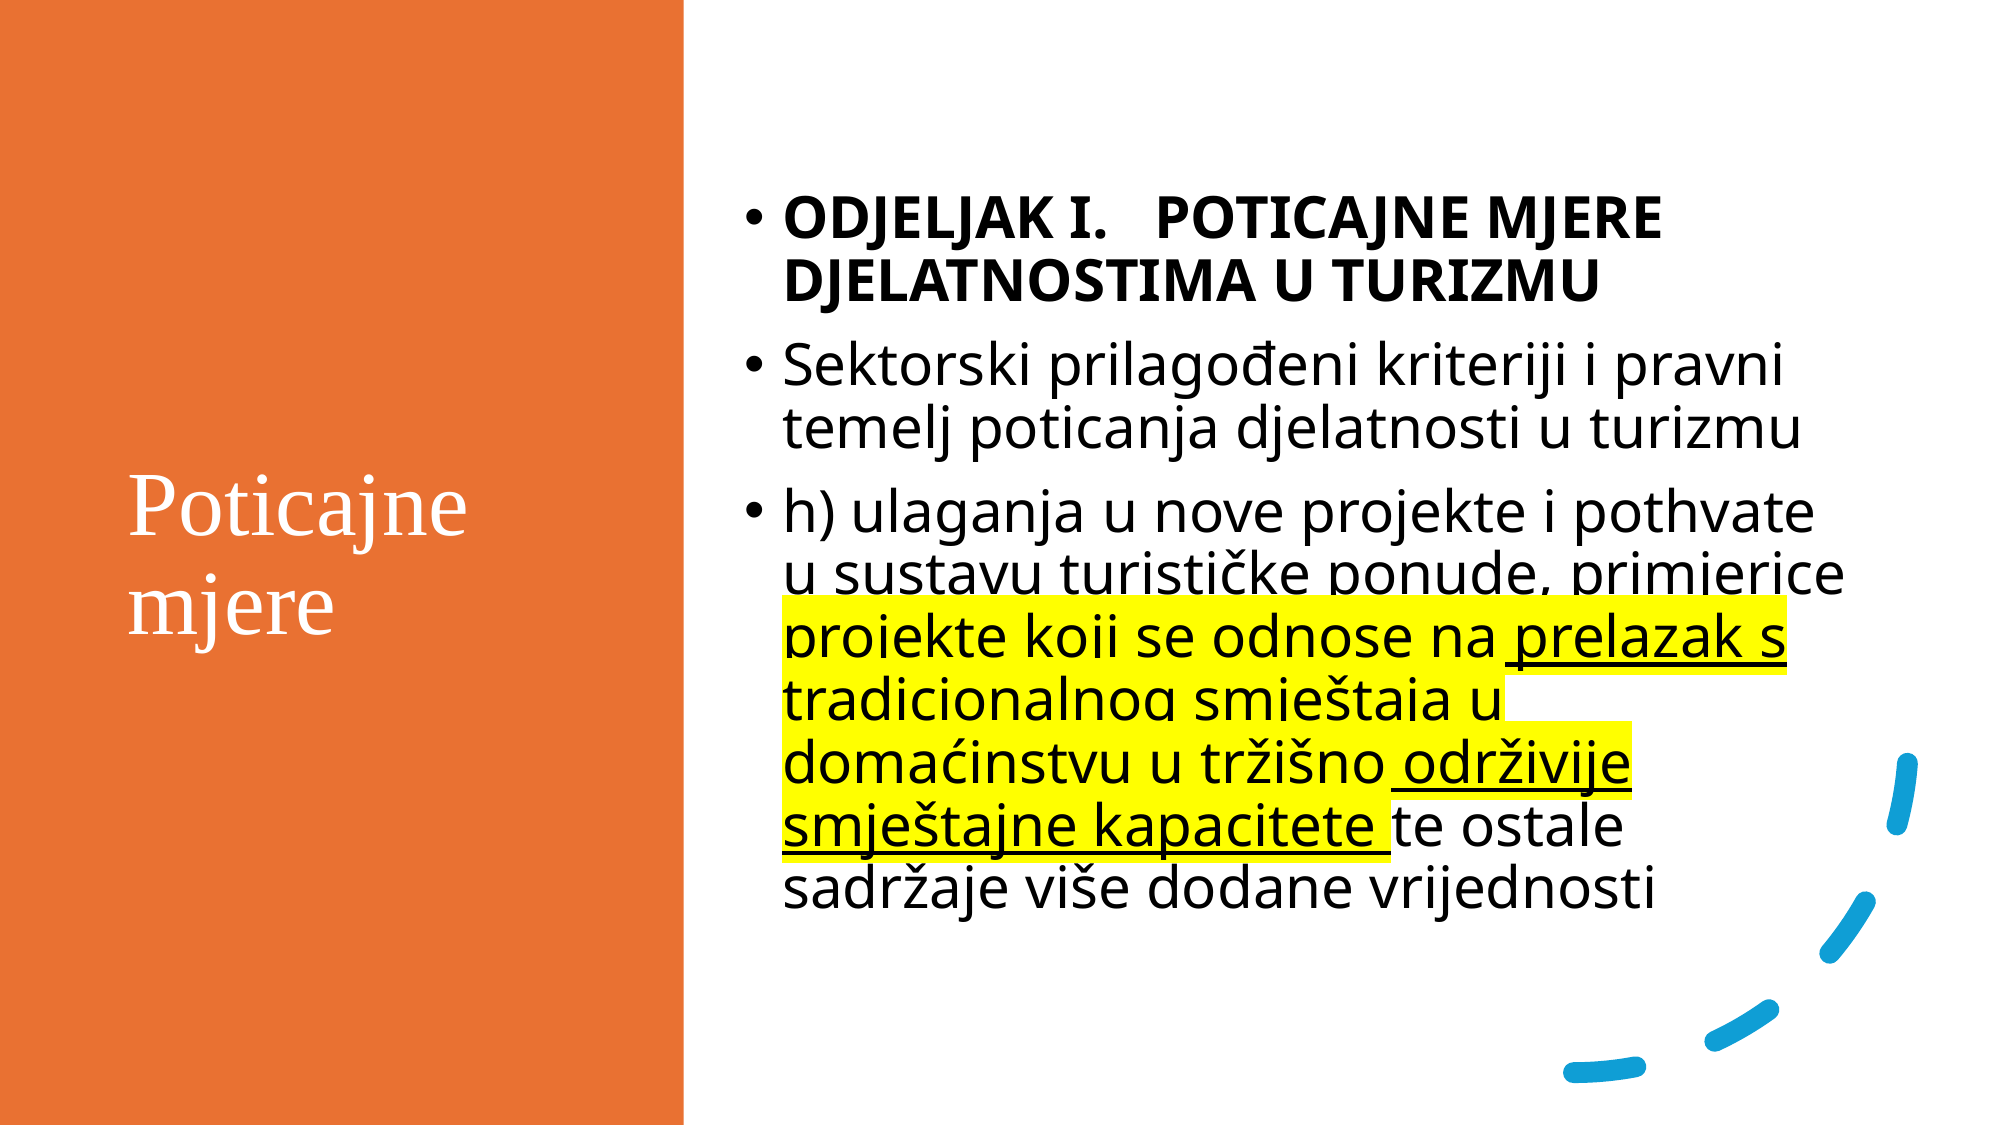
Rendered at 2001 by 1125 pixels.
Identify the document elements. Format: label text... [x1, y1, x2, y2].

text_box [1572, 1014, 1763, 1074]
list ODJELJAK I. POTICAJNE MJERE DJELATNOSTIMA U TURIZMU Sektorski prilagođeni kriteriji i pravni temelj poticanja djelatnosti u turizmu h) ulaganja u nove projekte i pothvate u sustavu turističke ponude, primjerice projekte koji se odnose na prelazak s tradicionalnog smještaja u domaćinstvu u tržišno održivije smještajne kapacitete te ostale sadržaje više dodane vrijednosti [729, 97, 1863, 1014]
text_box [0, 0, 685, 1125]
text_box [1863, 736, 1910, 909]
text_box [685, 0, 2000, 1125]
title Poticajne mjere [112, 97, 638, 1014]
